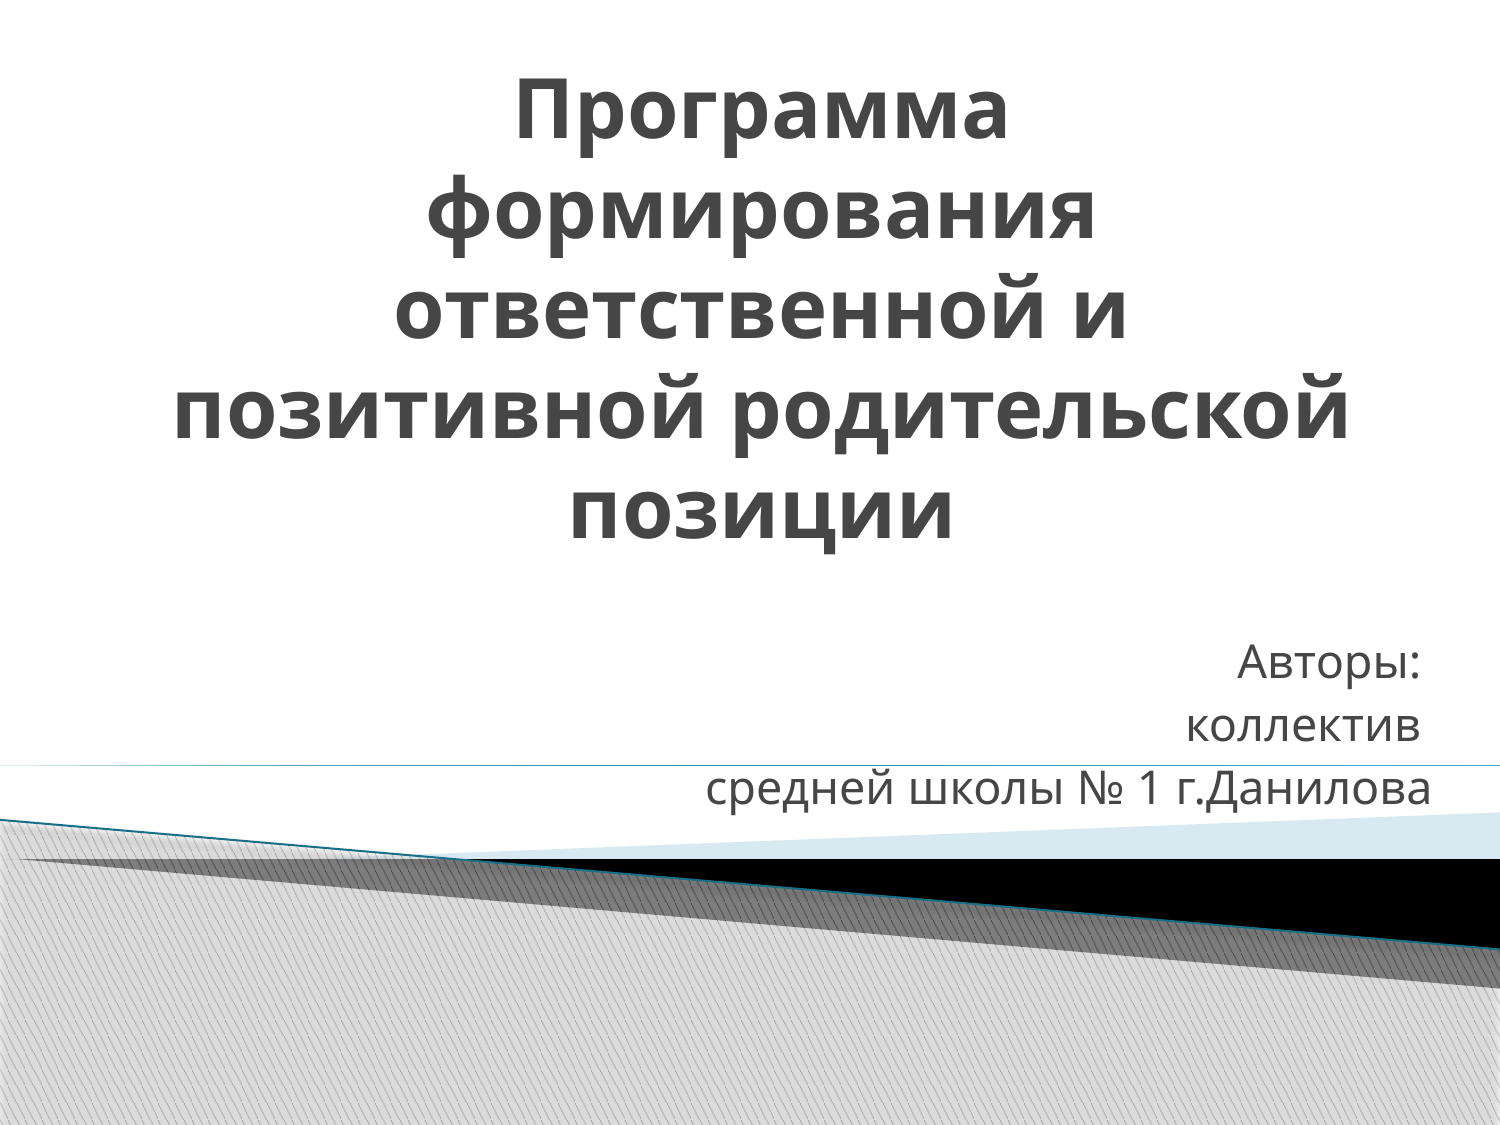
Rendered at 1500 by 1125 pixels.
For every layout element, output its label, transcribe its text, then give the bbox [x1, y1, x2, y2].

title Программа формирования ответственной и позитивной родительской позиции [125, 362, 1400, 663]
picture [5, 859, 1500, 989]
subtitle Авторы: коллектив средней школы № 1 г.Данилова [174, 624, 1450, 822]
